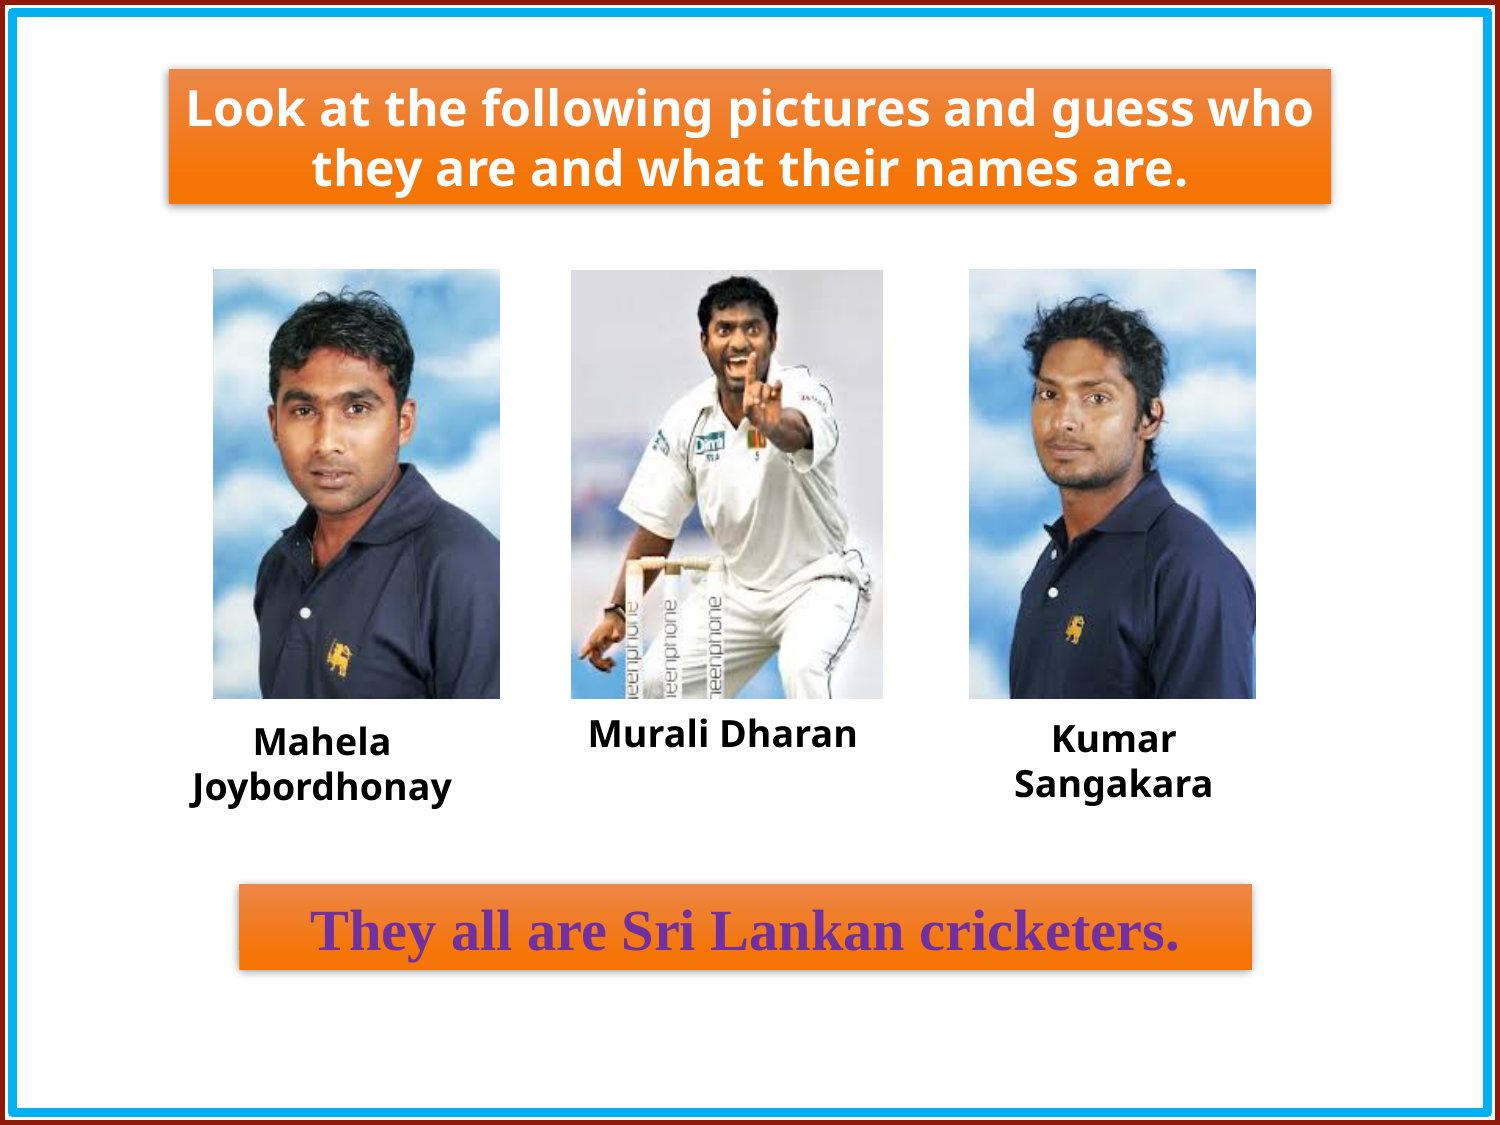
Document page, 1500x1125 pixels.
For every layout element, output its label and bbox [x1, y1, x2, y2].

text_box [0, 0, 1500, 1125]
picture [212, 269, 500, 700]
picture [571, 269, 883, 700]
picture [969, 269, 1256, 700]
text_box [11, 11, 1489, 1114]
